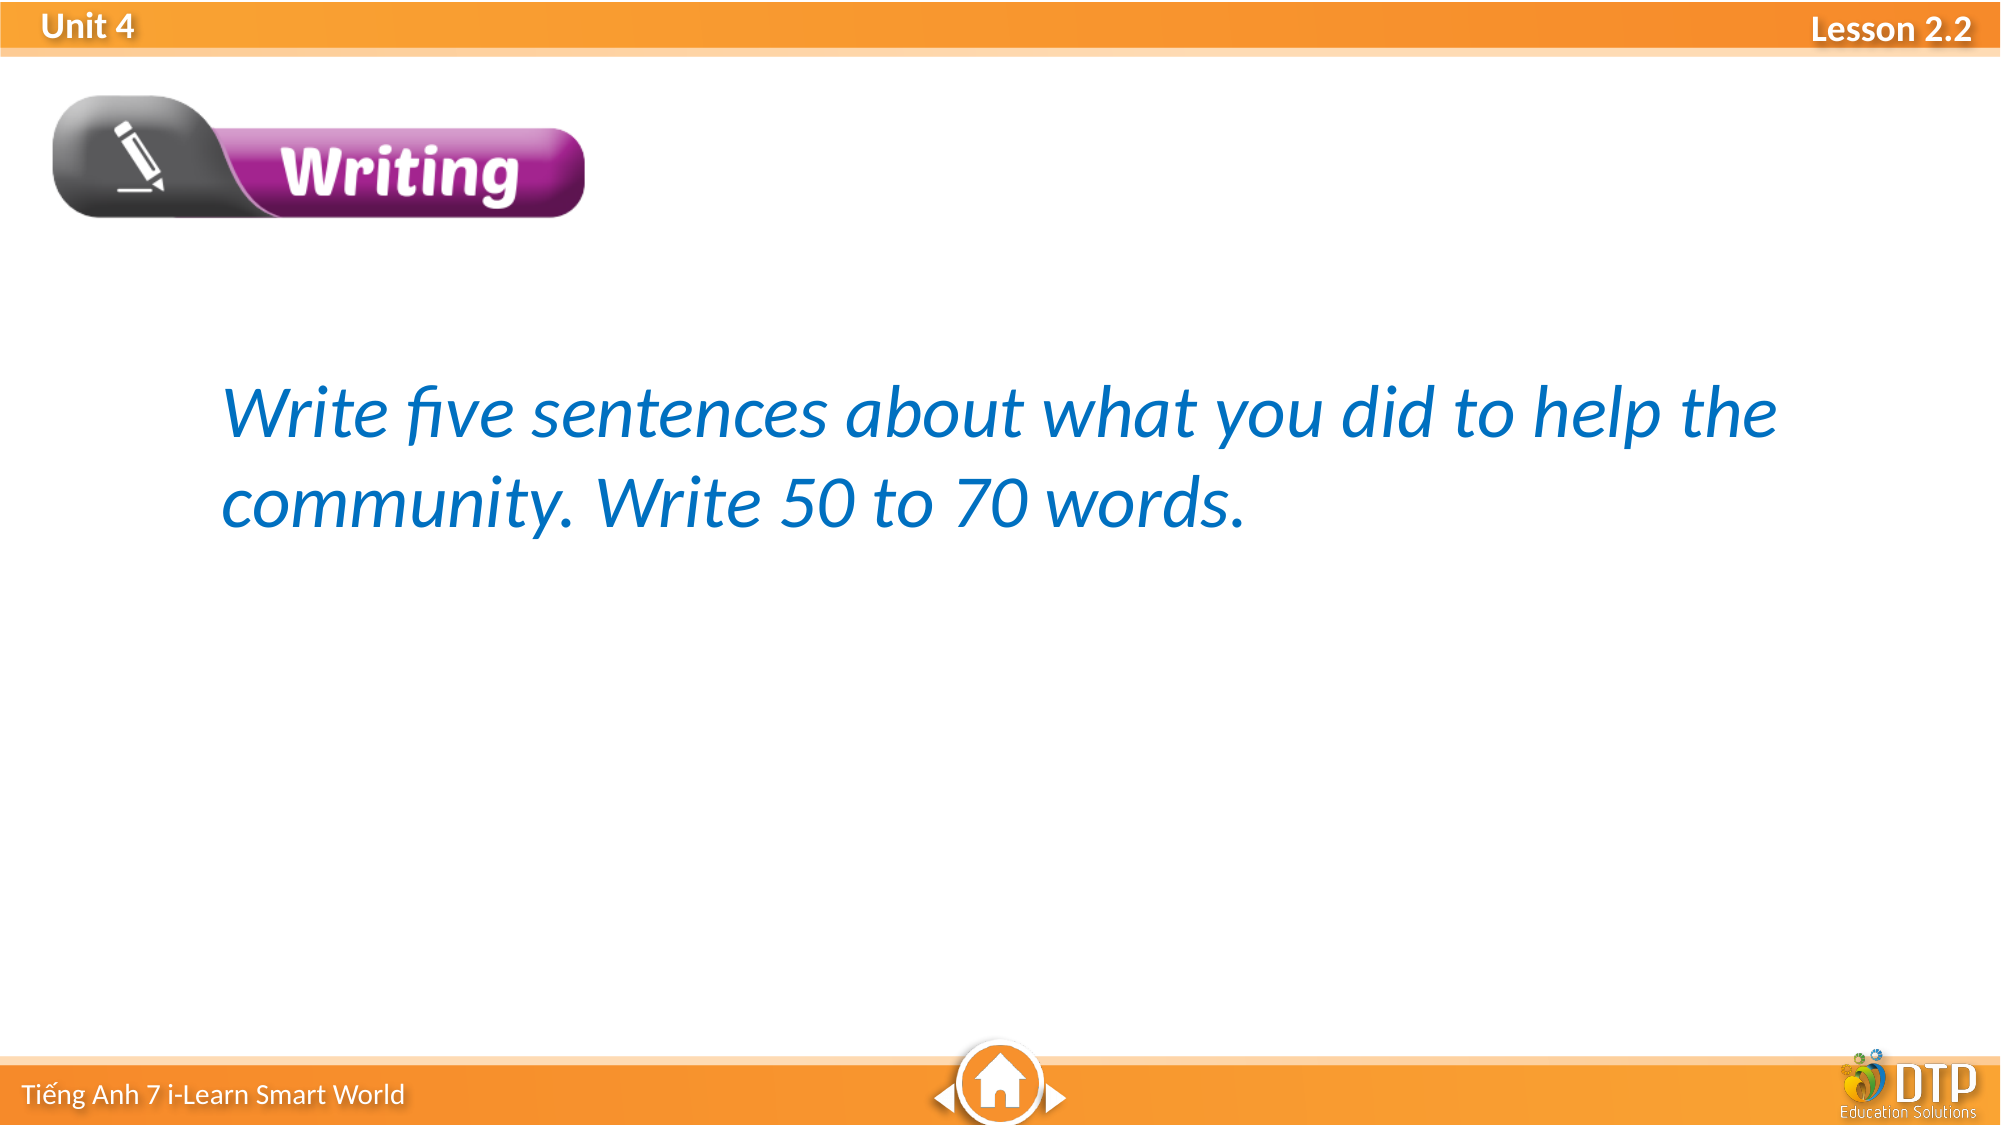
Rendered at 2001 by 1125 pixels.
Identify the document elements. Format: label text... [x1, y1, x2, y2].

picture [0, 2, 2001, 1125]
text_box Write five sentences about what you did to help the community. Write 50 to 70 words. [206, 355, 1807, 551]
